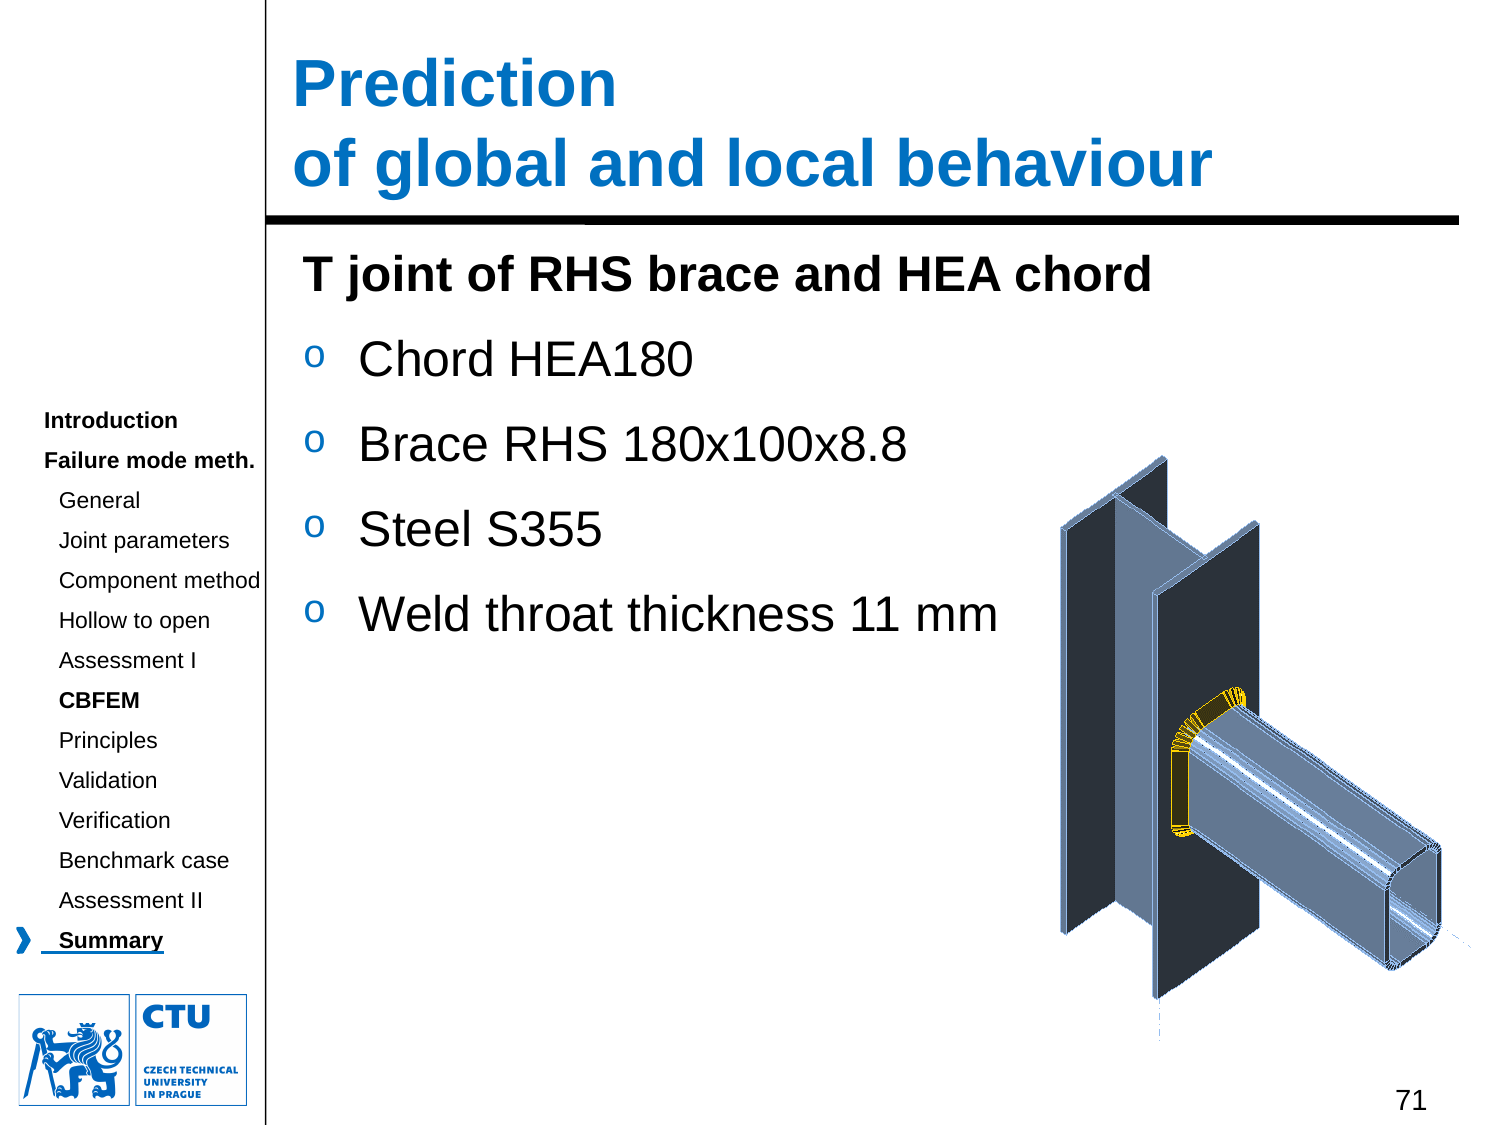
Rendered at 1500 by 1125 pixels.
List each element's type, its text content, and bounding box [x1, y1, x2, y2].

title Prediction of global and local behaviour [277, 43, 1500, 196]
list T joint of RHS brace and HEA chord Chord HEA180 Brace RHS 180x100x8.8 Steel S355 Weld throat thickness 11 mm [287, 234, 1500, 1068]
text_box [17, 928, 165, 953]
picture [18, 994, 247, 1106]
picture [1033, 429, 1471, 1068]
